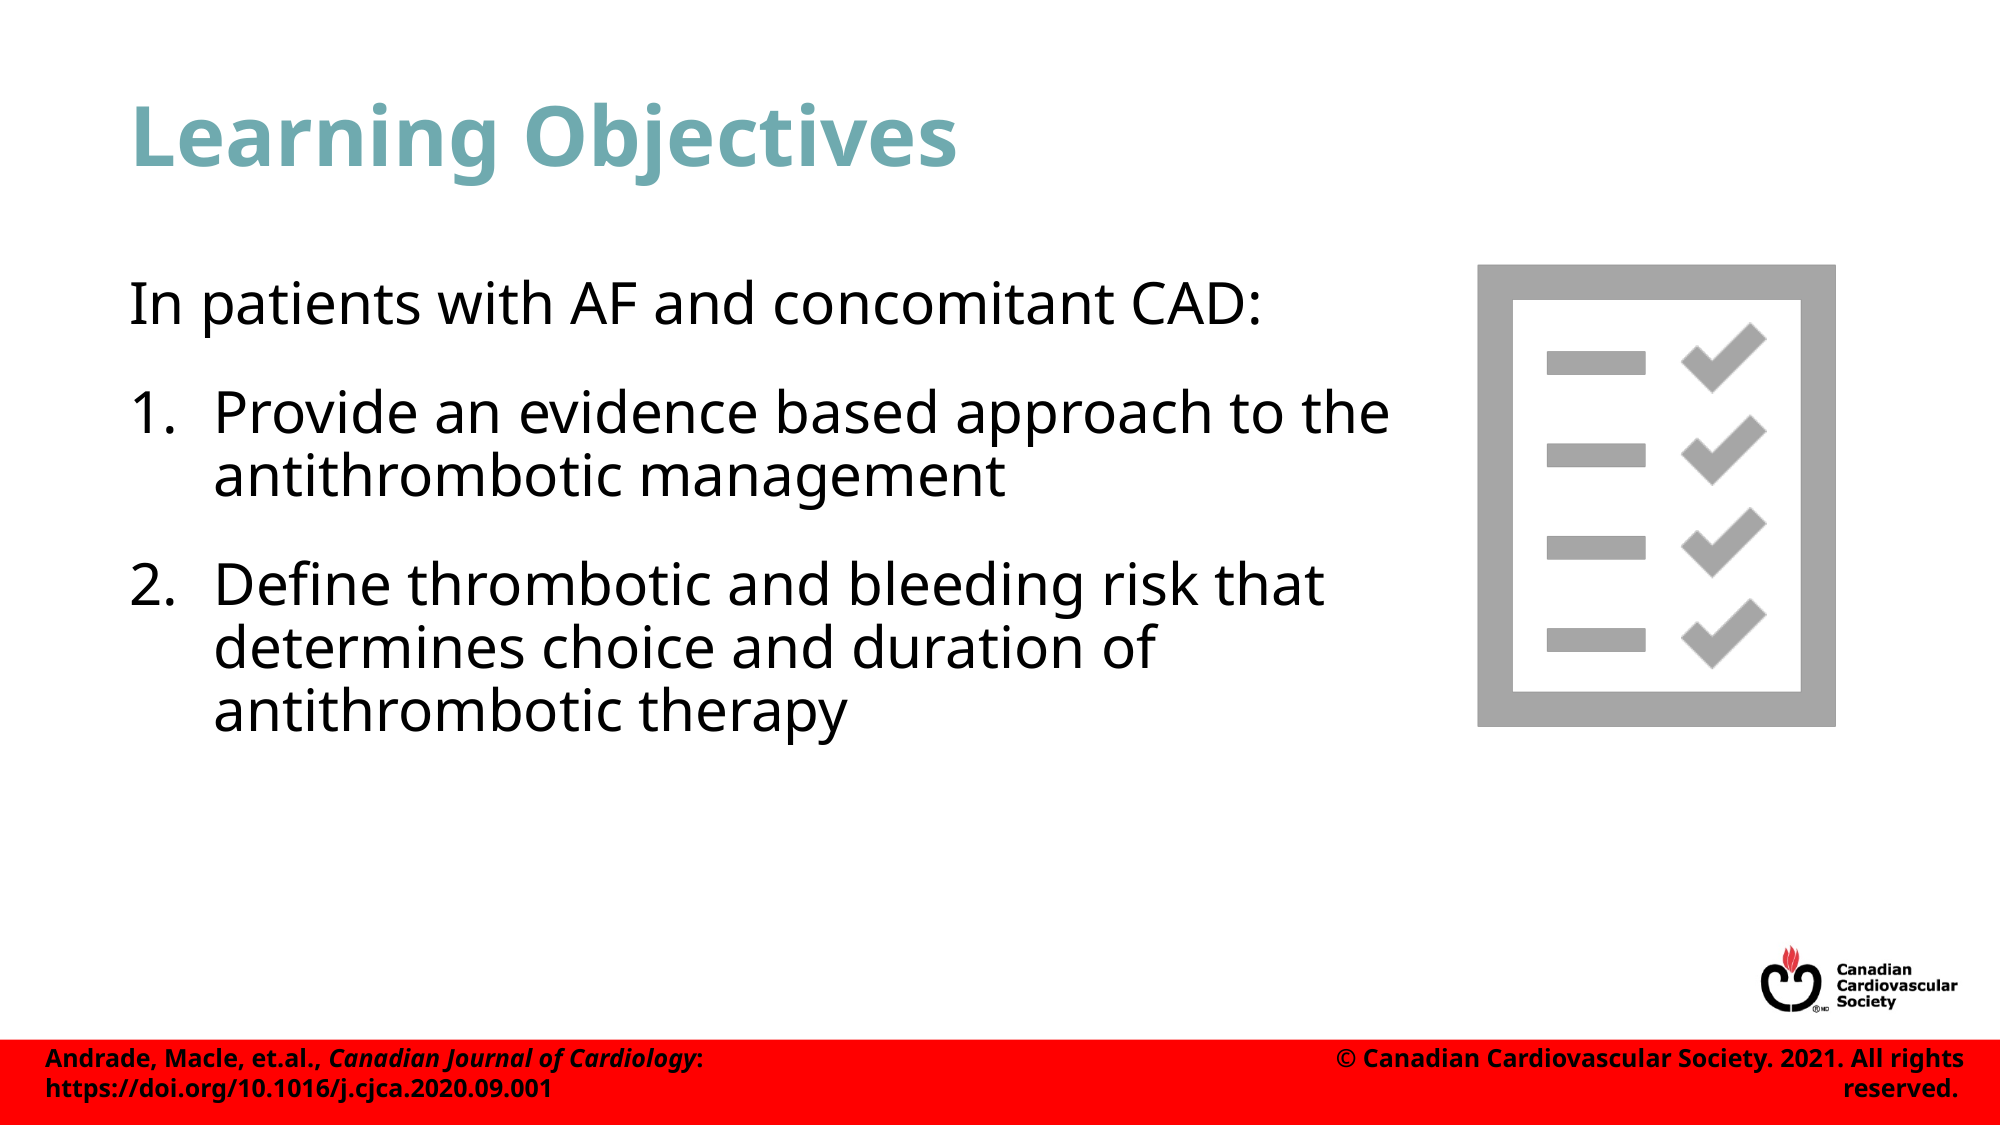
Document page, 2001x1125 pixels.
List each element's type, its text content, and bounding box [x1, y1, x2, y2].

picture [1744, 931, 1979, 1035]
title Learning Objectives [114, 59, 1886, 220]
picture [1380, 219, 1934, 773]
list In patients with AF and concomitant CAD: Provide an evidence based approach to the antithrombotic management Define thrombotic and bleeding risk that determines choice and duration of antithrombotic therapy [114, 267, 1380, 773]
